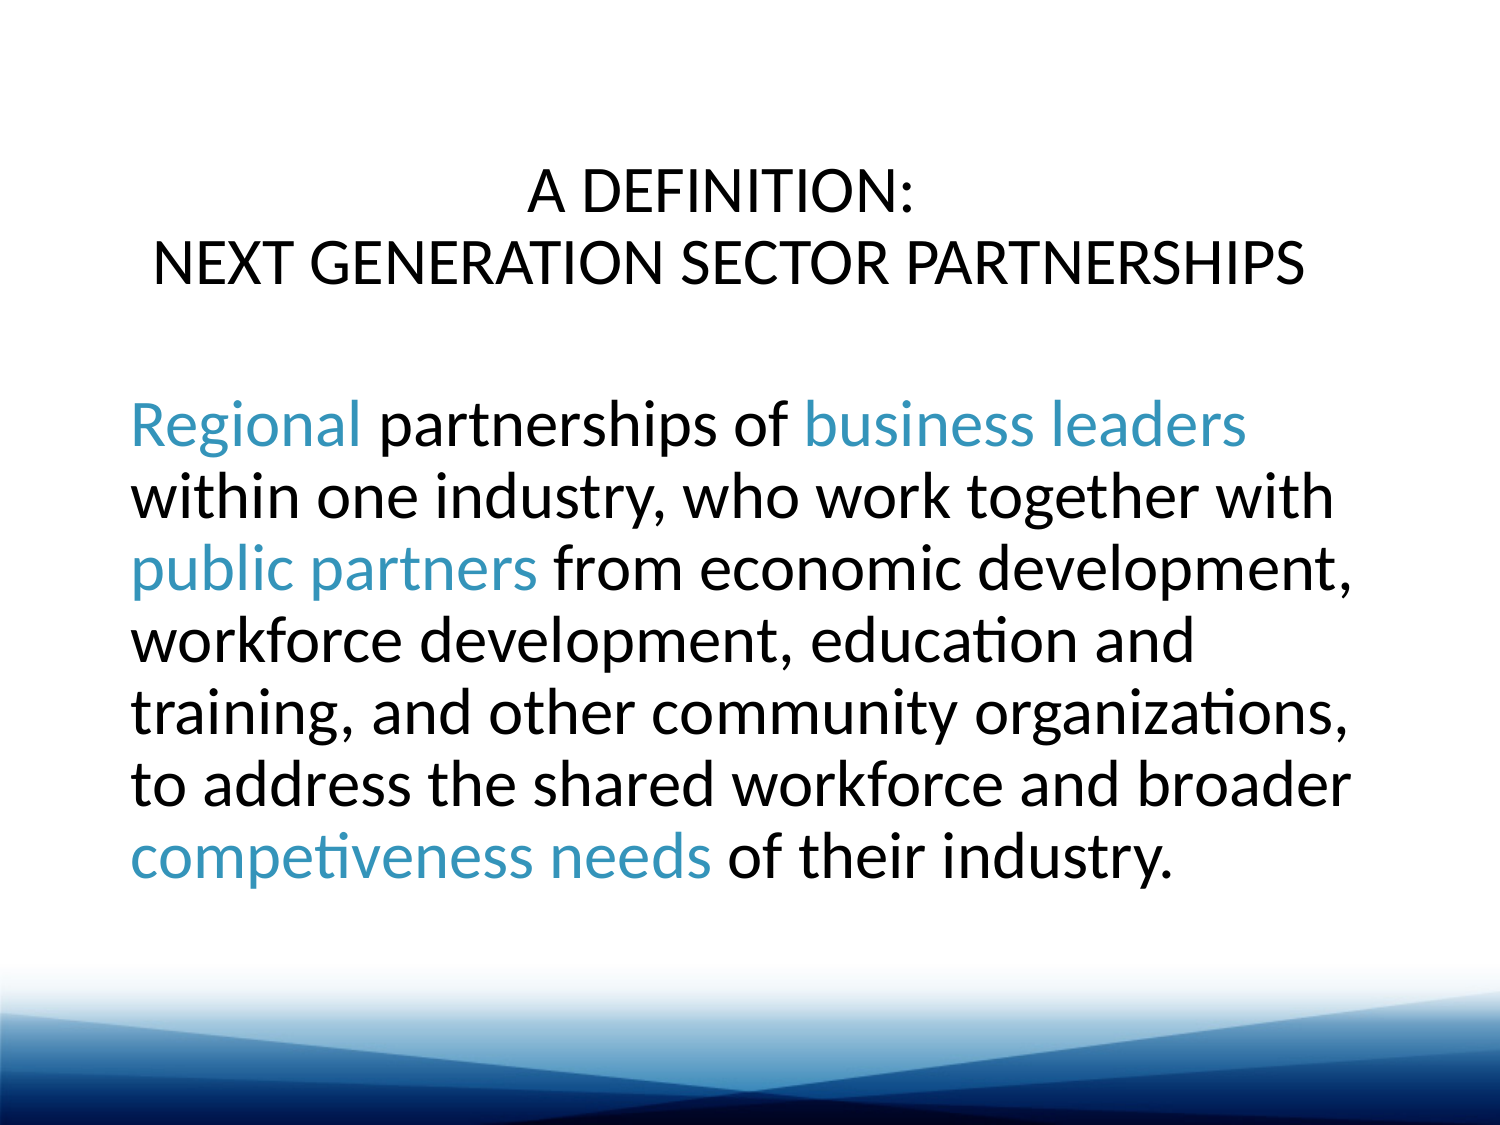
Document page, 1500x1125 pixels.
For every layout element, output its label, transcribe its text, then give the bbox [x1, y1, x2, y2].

list Regional partnerships of business leaders within one industry, who work together with public partners from economic development, workforce development, education and training, and other community organizations, to address the shared workforce and broader competiveness needs of their industry. [78, 381, 1422, 1113]
picture [0, 0, 1500, 1125]
title A DEFINITION: NEXT GENERATION SECTOR PARTNERSHIPS [37, 117, 1422, 336]
